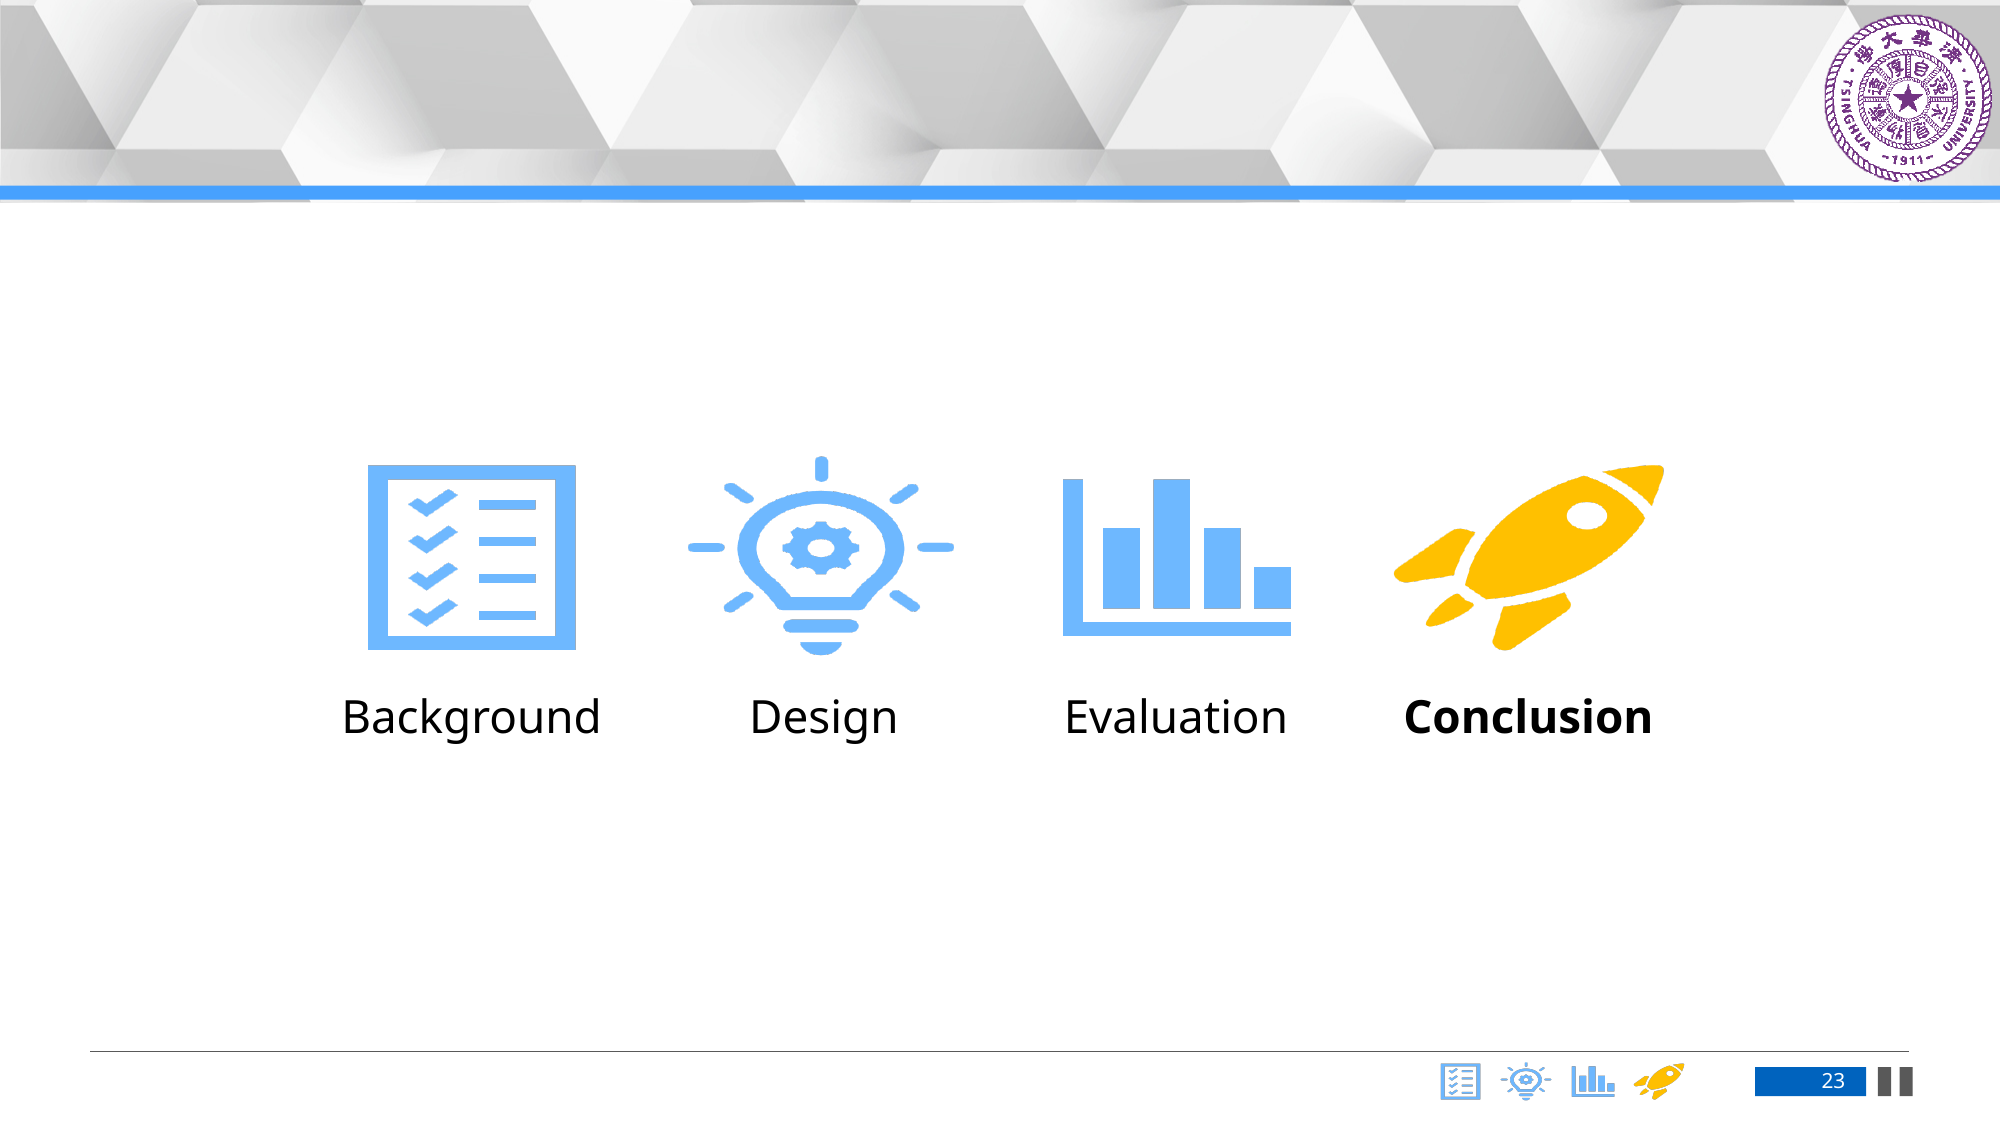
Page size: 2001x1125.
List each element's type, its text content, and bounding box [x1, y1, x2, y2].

picture [0, 0, 2000, 187]
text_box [310, 395, 1689, 839]
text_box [1430, 1060, 1689, 1103]
slide_number 23 [1761, 1069, 1861, 1094]
